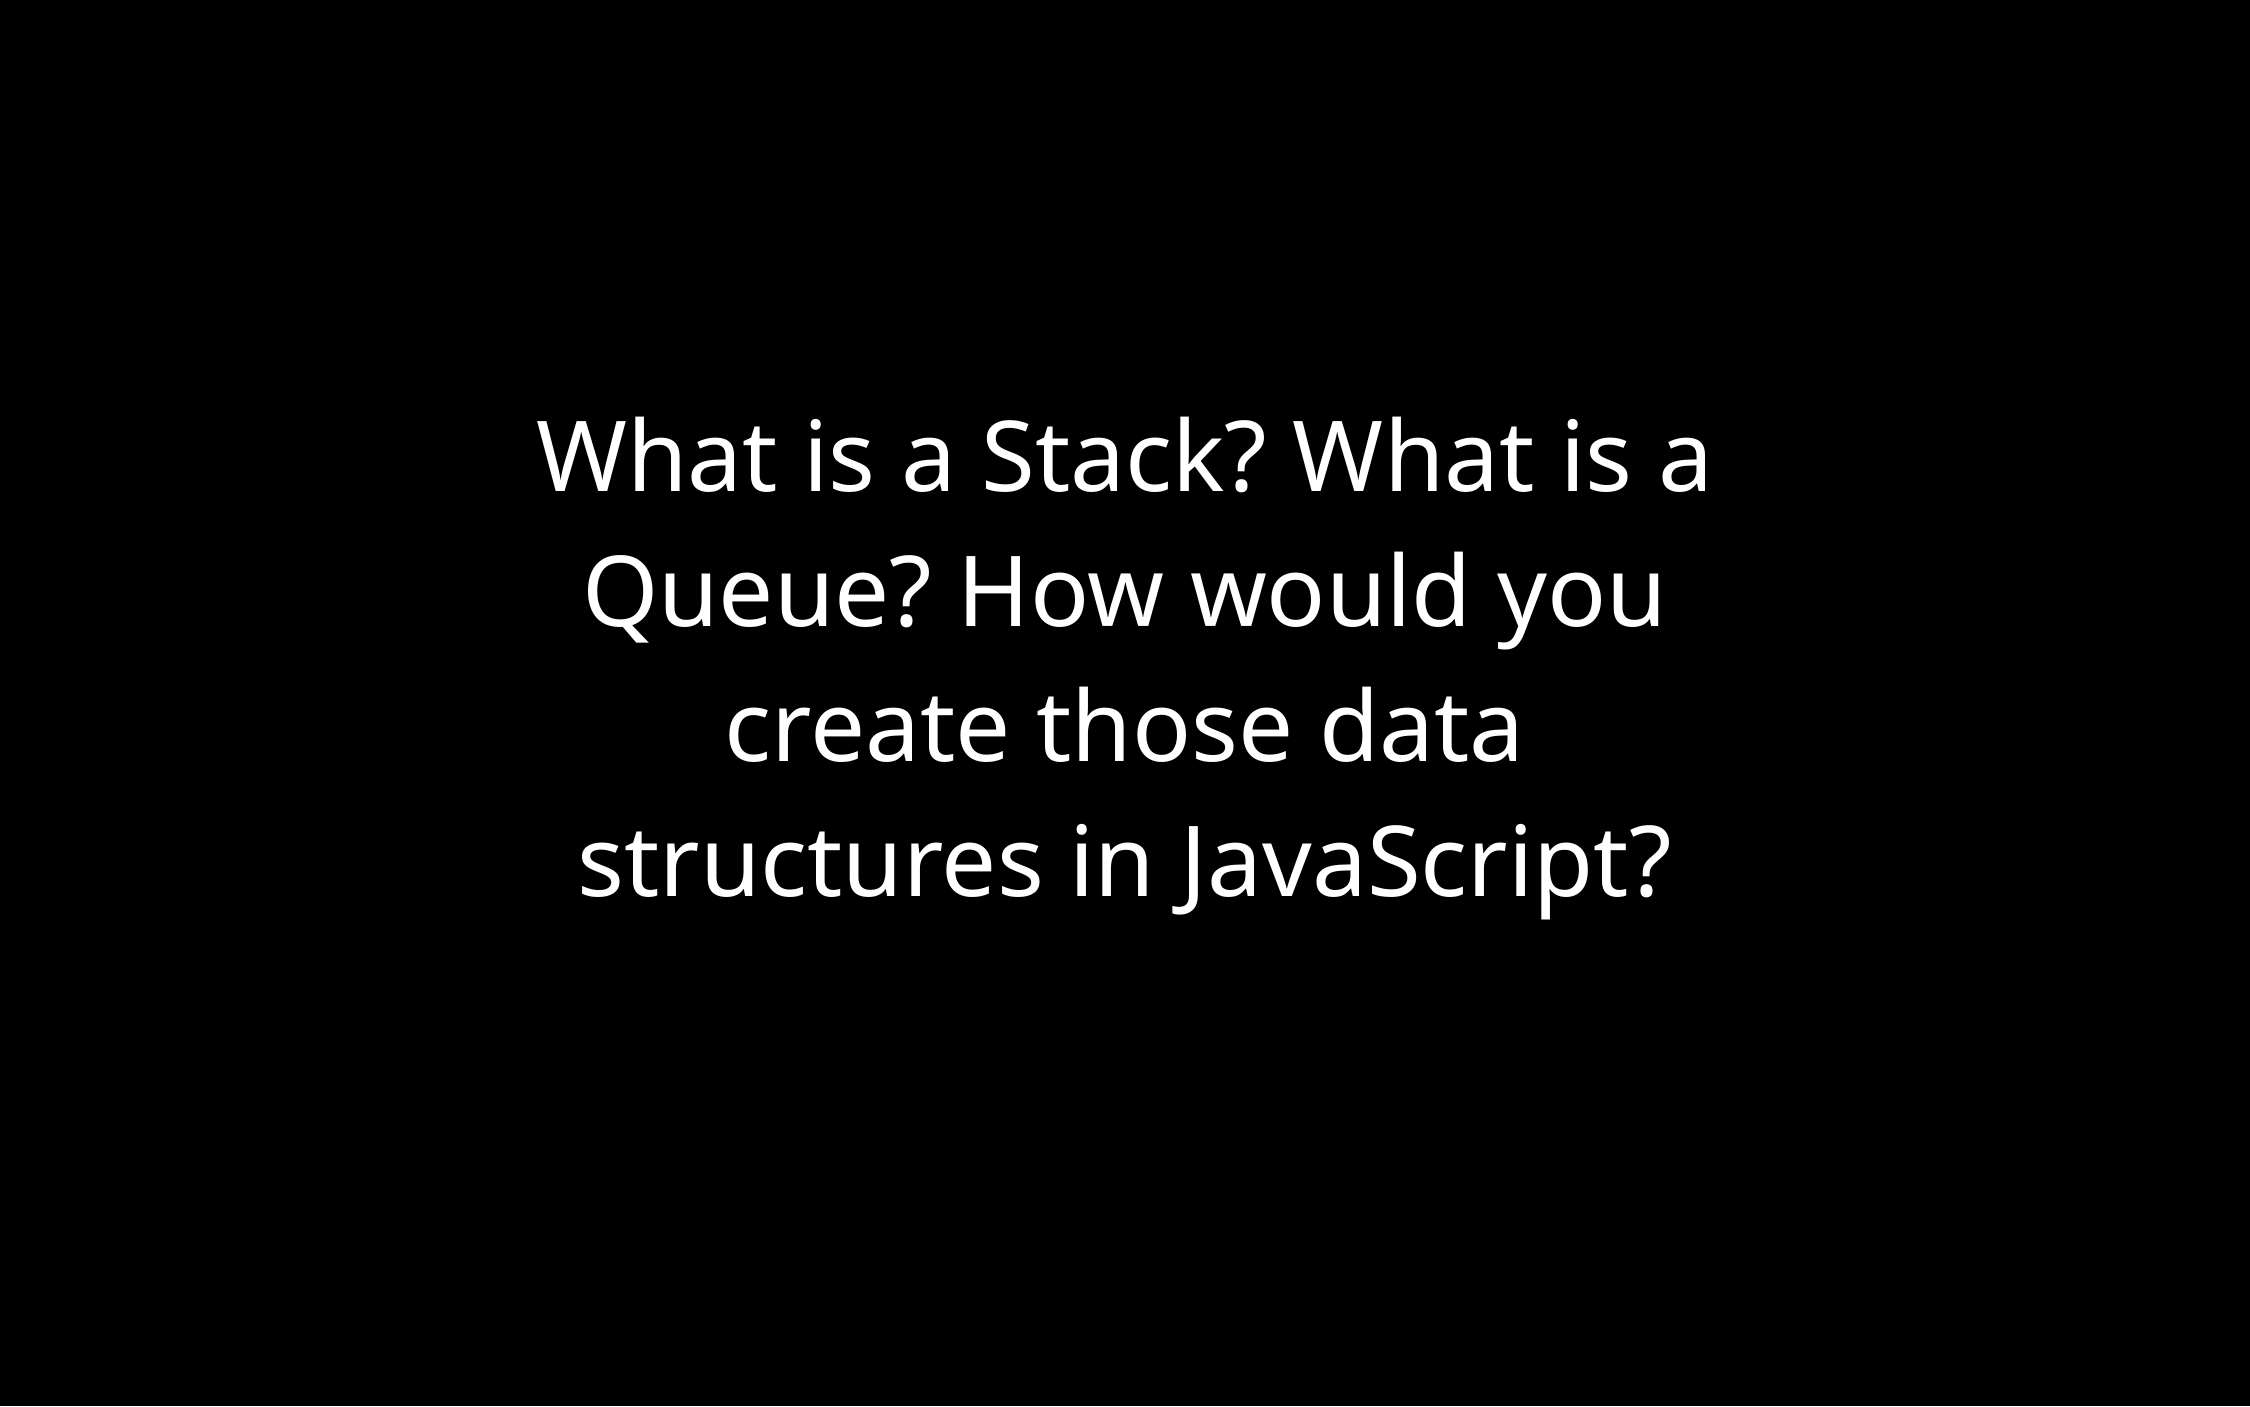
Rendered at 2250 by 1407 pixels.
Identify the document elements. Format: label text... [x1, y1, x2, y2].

text_box What is a Stack? What is a Queue? How would you create those data structures in JavaScript? [492, 352, 1757, 999]
